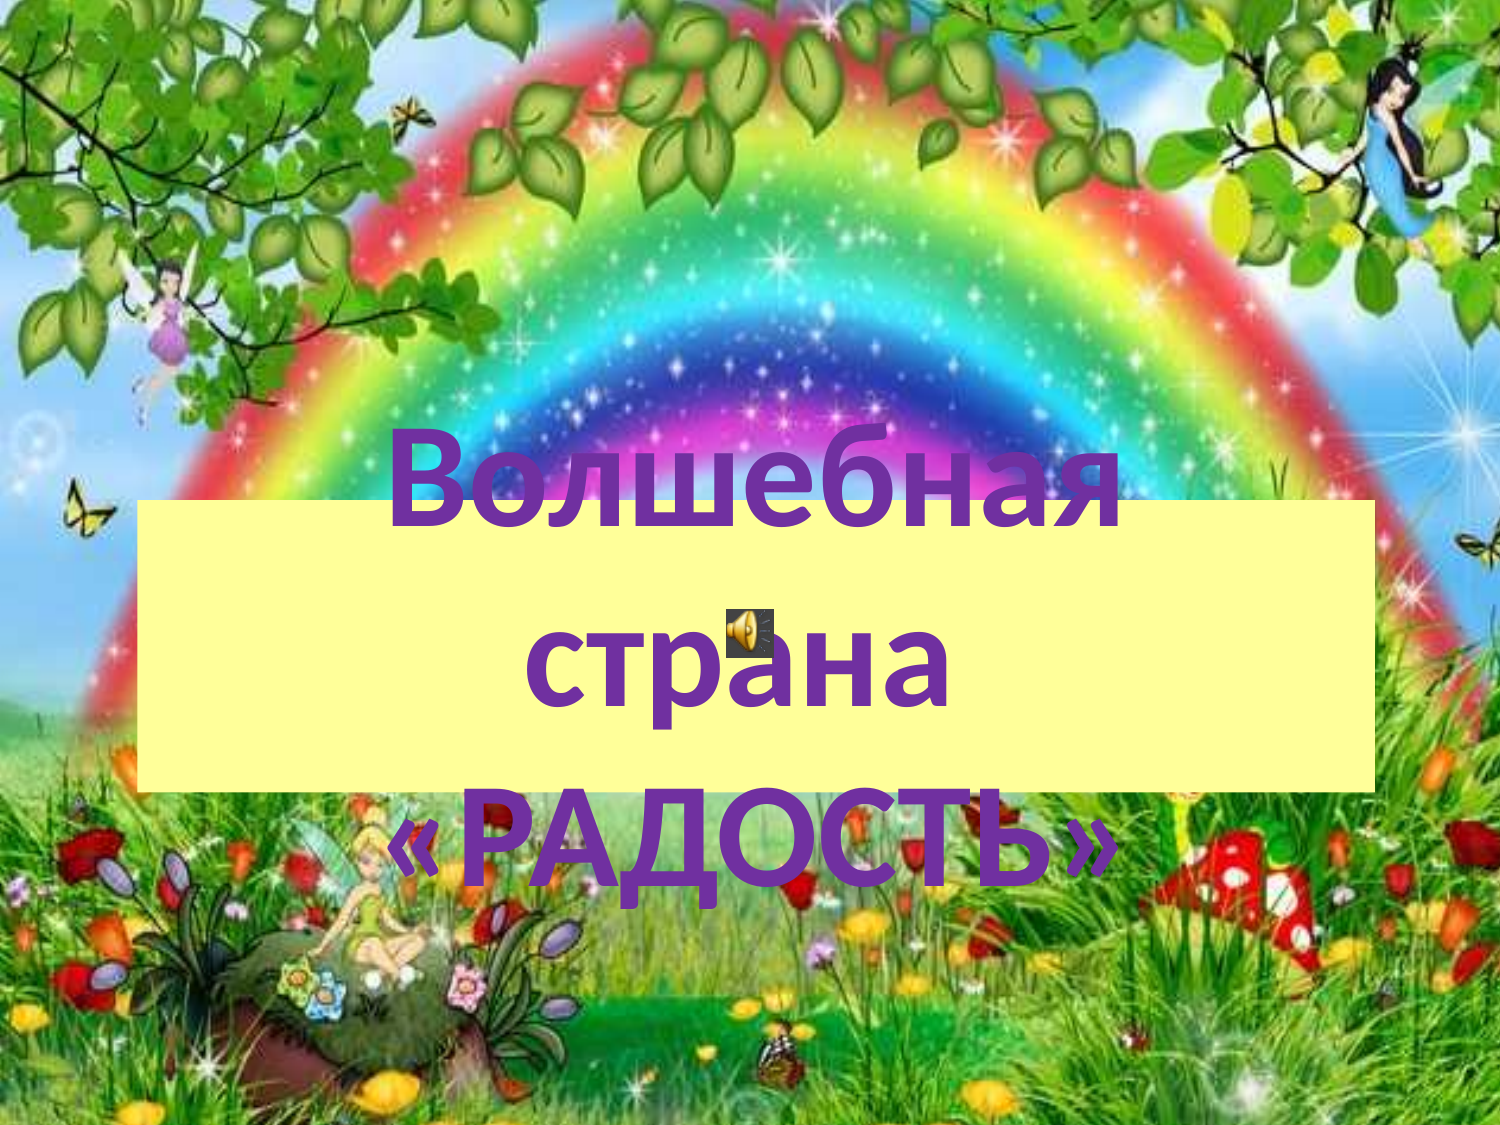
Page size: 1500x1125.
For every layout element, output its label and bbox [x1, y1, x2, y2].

list [724, 608, 776, 659]
picture [0, 0, 1500, 1125]
